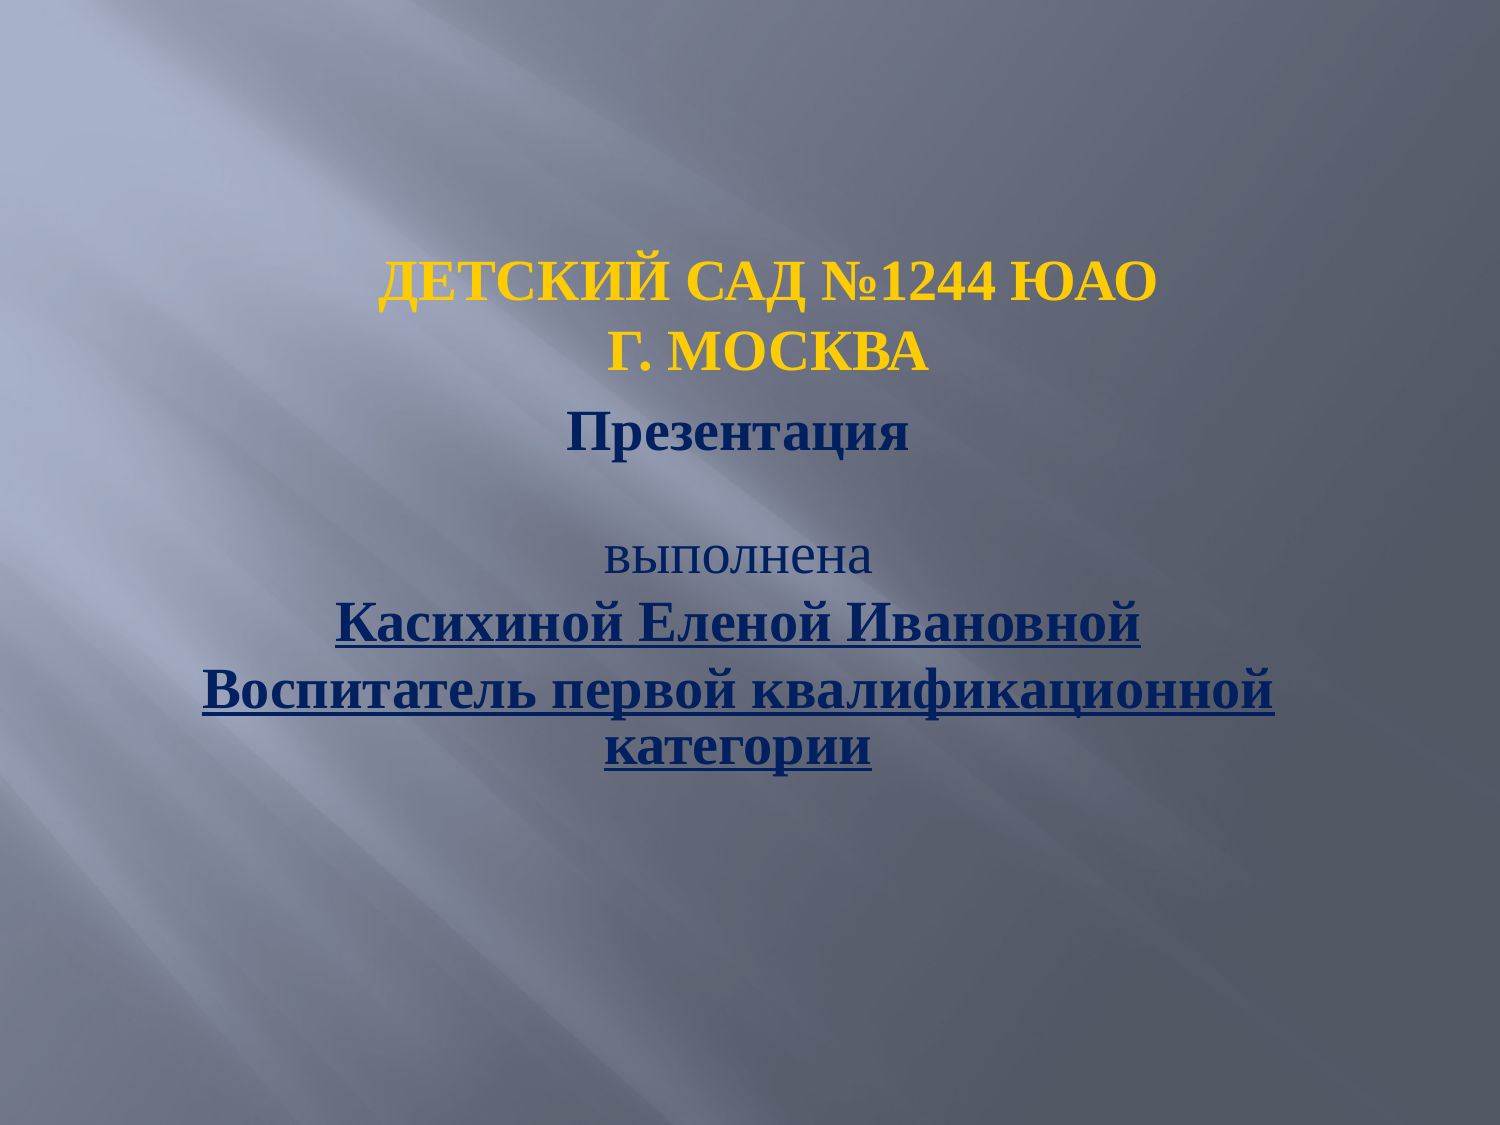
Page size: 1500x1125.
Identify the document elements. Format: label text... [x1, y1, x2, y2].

subtitle Презентация выполнена Касихиной Еленой Ивановной Воспитатель первой квалификационной категории [58, 398, 1418, 1043]
title ДЕТСКИЙ САД №1244 ЮАО Г. МОСКВА [93, 82, 1444, 382]
